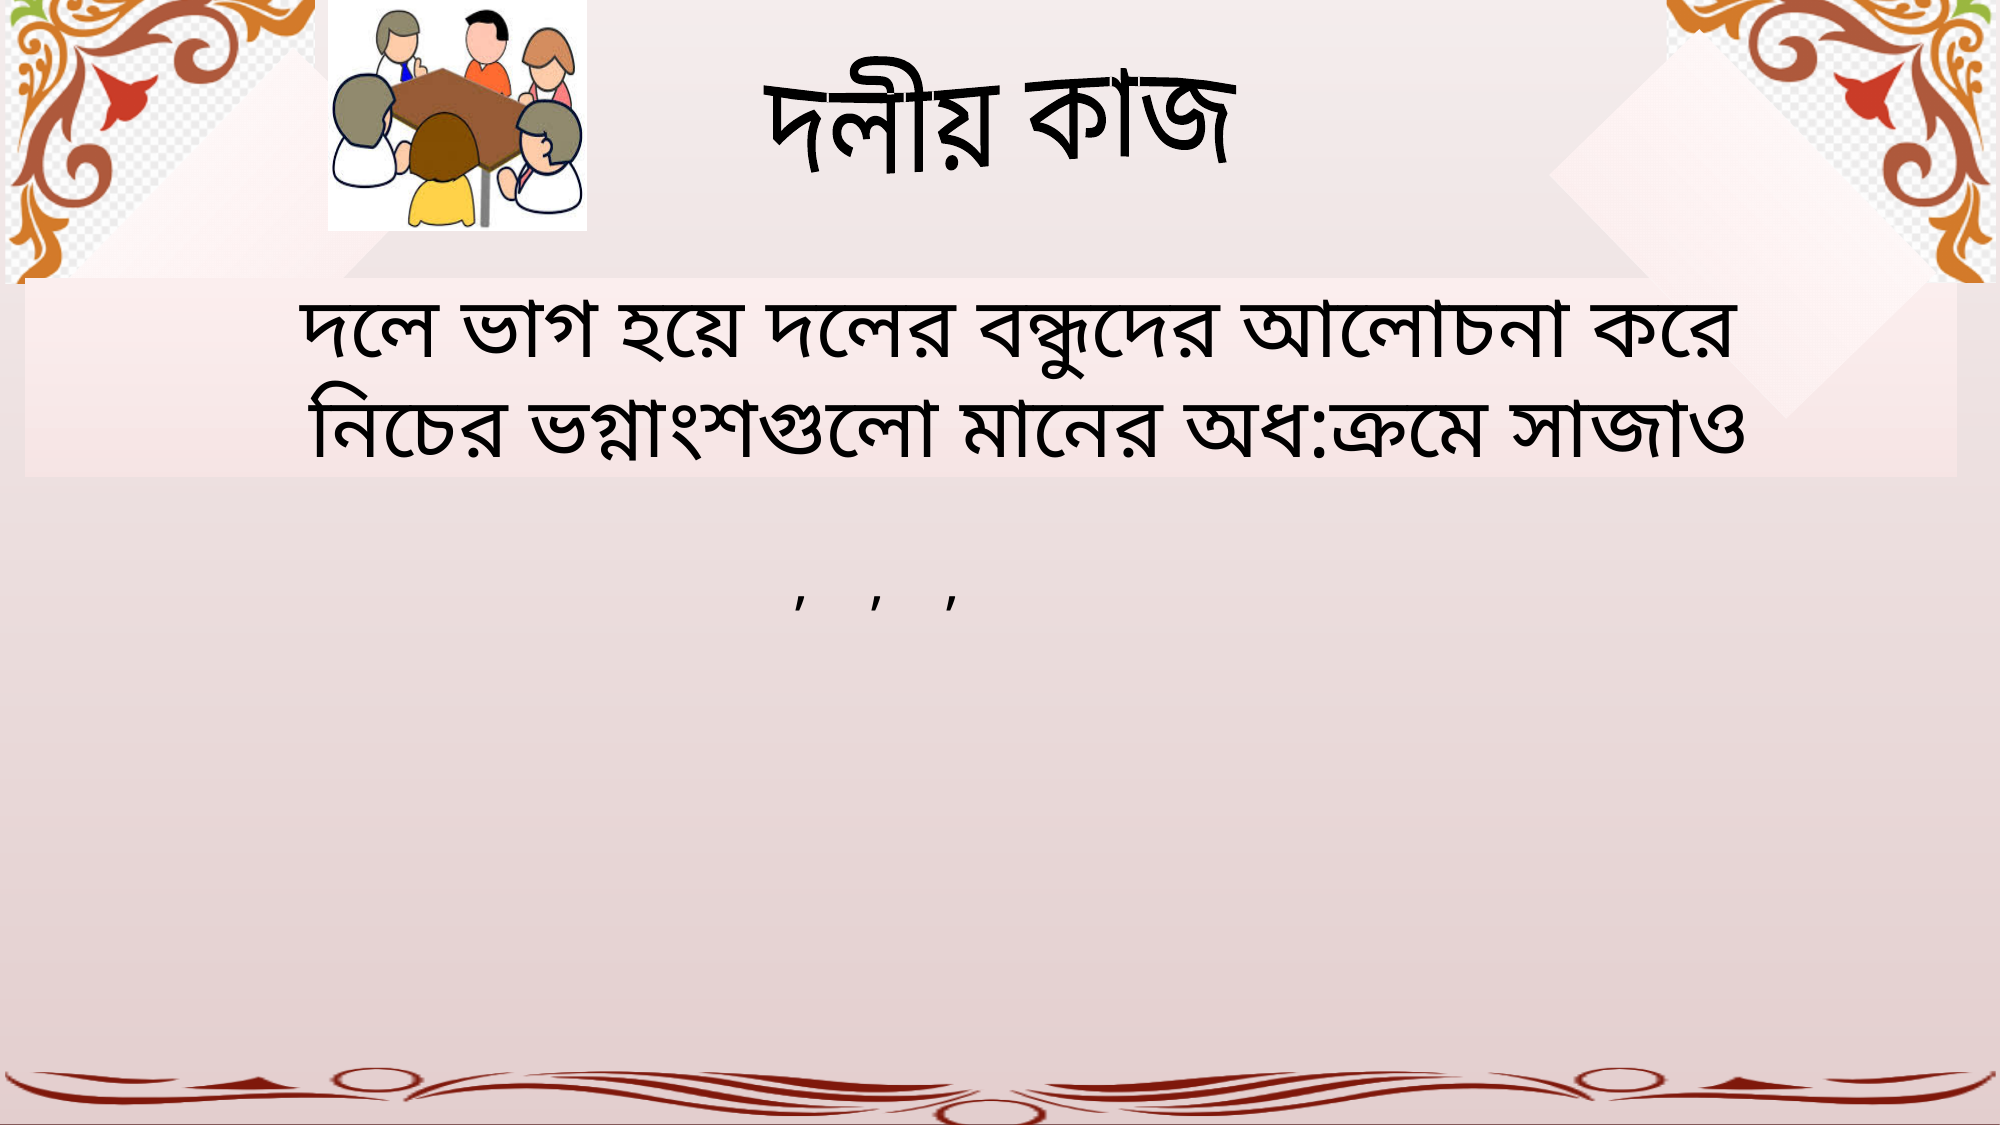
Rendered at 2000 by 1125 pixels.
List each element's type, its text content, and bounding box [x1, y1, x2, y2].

text_box দলে ভাগ হয়ে দলের বন্ধুদের আলোচনা করে নিচের ভগ্নাংশগুলো মানের অধ:ক্রমে সাজাও [184, 267, 1874, 482]
picture [1550, 0, 1996, 477]
picture [5, 0, 587, 477]
